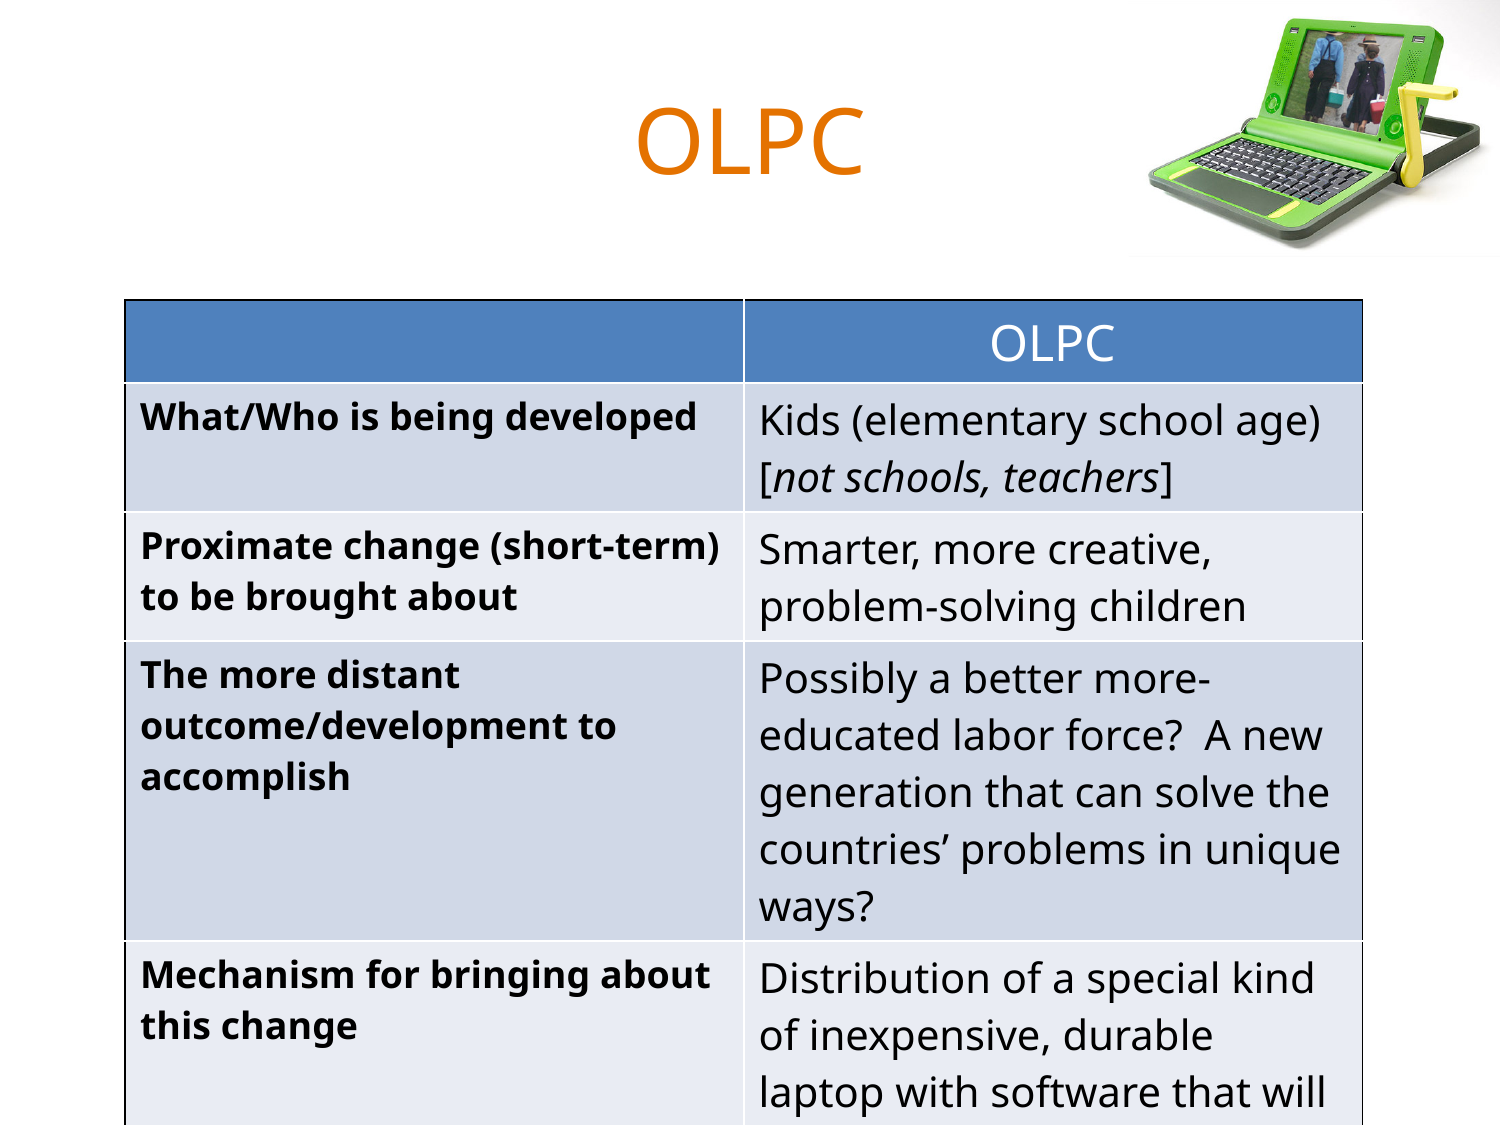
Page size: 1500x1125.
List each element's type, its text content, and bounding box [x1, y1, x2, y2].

table_cell Proximate change (short-term) to be brought about [126, 513, 743, 640]
table_cell Distribution of a special kind of inexpensive, durable laptop with software that will bring about this evolution/education of children [745, 942, 1362, 1125]
table_header OLPC [745, 301, 1362, 382]
table_cell What/Who is being developed [126, 384, 743, 511]
table_cell Kids (elementary school age) [not schools, teachers] [745, 384, 1362, 511]
table_header [126, 301, 743, 382]
title OLPC [75, 45, 1123, 233]
picture [1128, 0, 1500, 257]
table_cell Possibly a better more-educated labor force? A new generation that can solve the countries’ problems in unique ways? [745, 642, 1362, 940]
table_cell Mechanism for bringing about this change [126, 942, 743, 1125]
table_cell Smarter, more creative, problem-solving children [745, 513, 1362, 640]
table_cell The more distant outcome/development to accomplish [126, 642, 743, 940]
